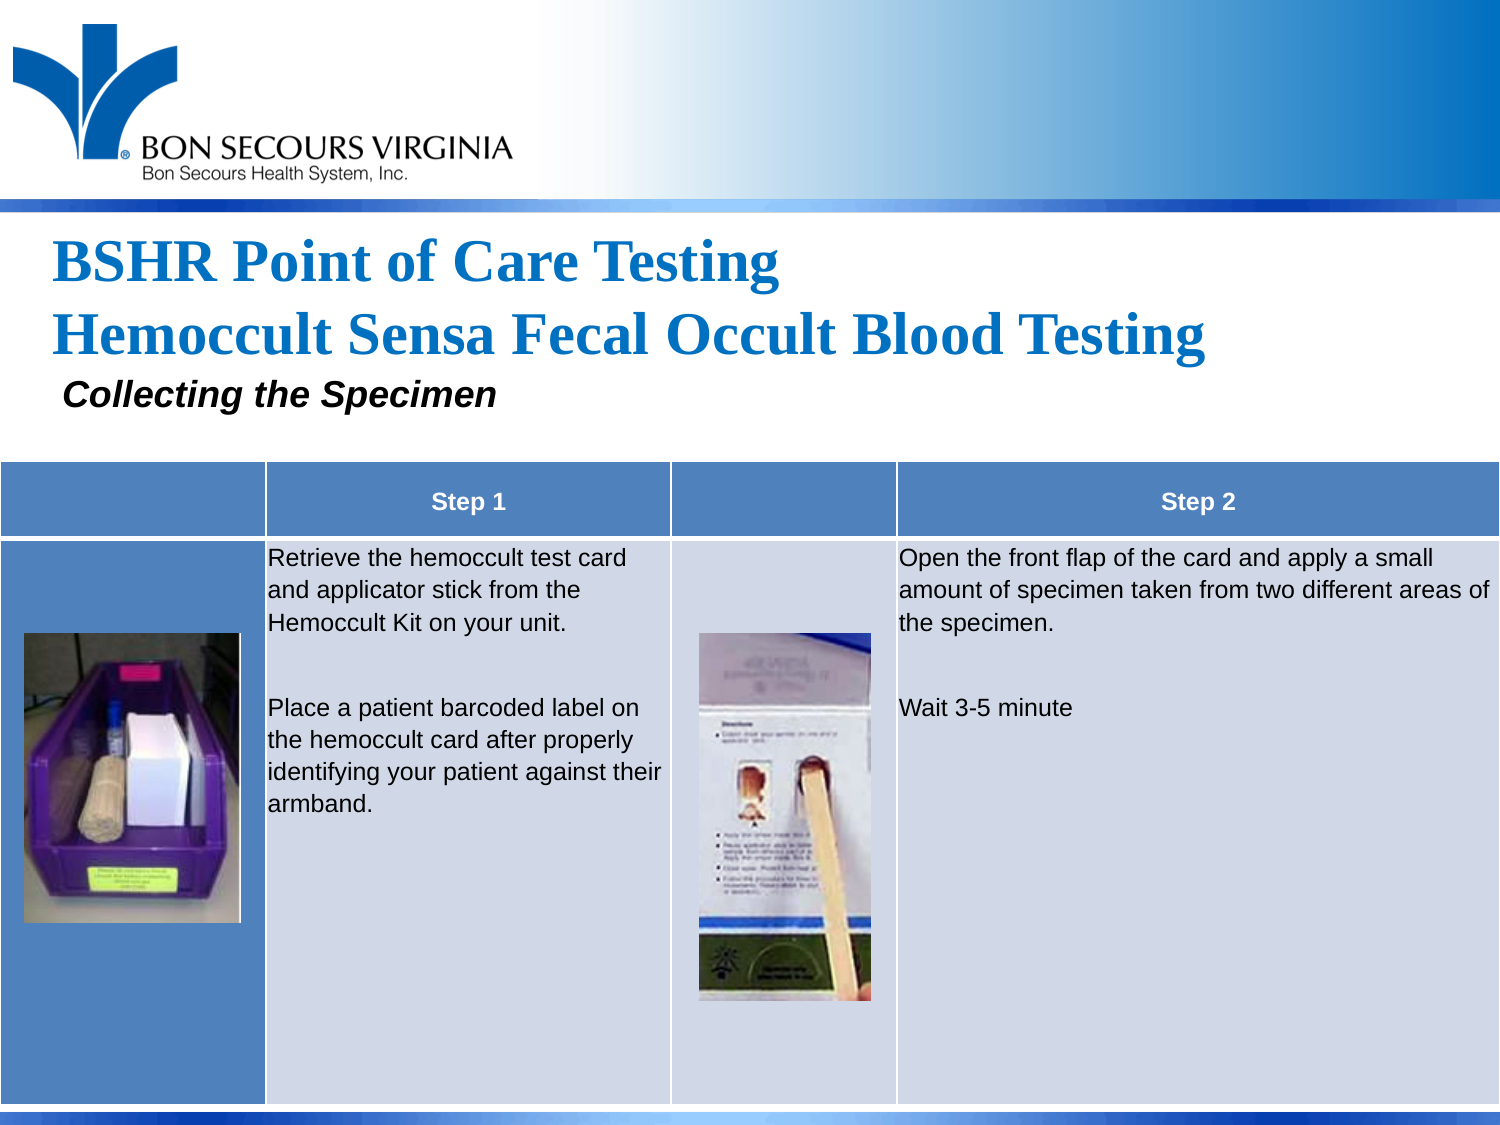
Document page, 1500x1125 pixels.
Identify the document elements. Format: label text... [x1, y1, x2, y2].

table_cell Retrieve the hemoccult test card and applicator stick from the Hemoccult Kit on your unit. Place a patient barcoded label on the hemoccult card after properly identifying your patient against their armband. [267, 541, 670, 1104]
picture [699, 633, 871, 1001]
table_header Step 2 [898, 462, 1499, 536]
text_box Collecting the Specimen [47, 362, 513, 423]
table_cell [672, 541, 896, 1104]
picture [24, 633, 241, 923]
table_cell [1, 541, 265, 1104]
table_header Step 1 [267, 462, 670, 536]
table_header [672, 462, 896, 536]
table_cell Open the front flap of the card and apply a small amount of specimen taken from two different areas of the specimen. Wait 3-5 minute [898, 541, 1499, 1104]
picture [0, 1105, 1500, 1125]
table_header [1, 462, 265, 536]
picture [0, 0, 1500, 460]
title BSHR Point of Care Testing Hemoccult Sensa Fecal Occult Blood Testing [37, 212, 1425, 375]
